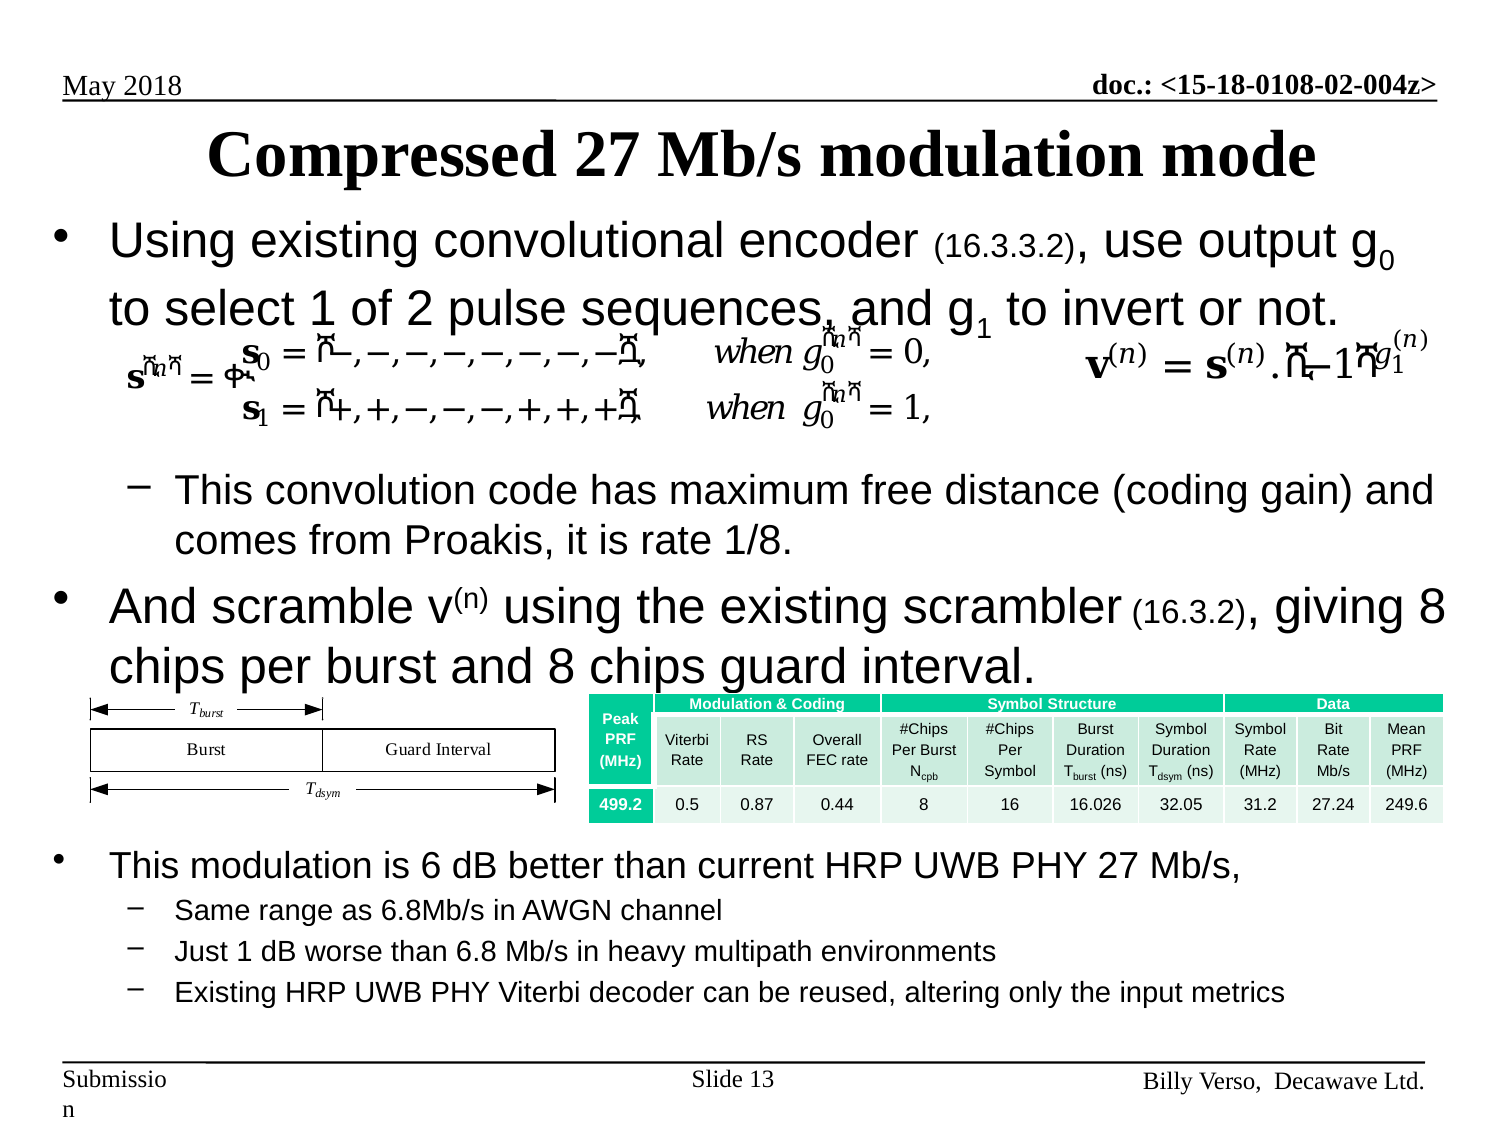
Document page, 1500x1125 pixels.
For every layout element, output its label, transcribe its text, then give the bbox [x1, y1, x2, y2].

text_box Using existing convolutional encoder (16.3.3.2), use output g0 to select 1 of 2 pulse sequences, and g1 to invert or not. This convolution code has maximum free distance (coding gain) and comes from Proakis, it is rate 1/8. And scramble v(n) using the existing scrambler (16.3.2), giving 8 chips per burst and 8 chips guard interval. This modulation is 6 dB better than current HRP UWB PHY 27 Mb/s, Same range as 6.8Mb/s in AWGN channel Just 1 dB worse than 6.8 Mb/s in heavy multipath environments Existing HRP UWB PHY Viterbi decoder can be reused, altering only the input metrics [37, 200, 1463, 1050]
picture [1068, 324, 1438, 438]
title Compressed 27 Mb/s modulation mode [50, 112, 1475, 188]
picture [587, 689, 1444, 826]
picture [87, 691, 557, 809]
picture [112, 324, 963, 471]
